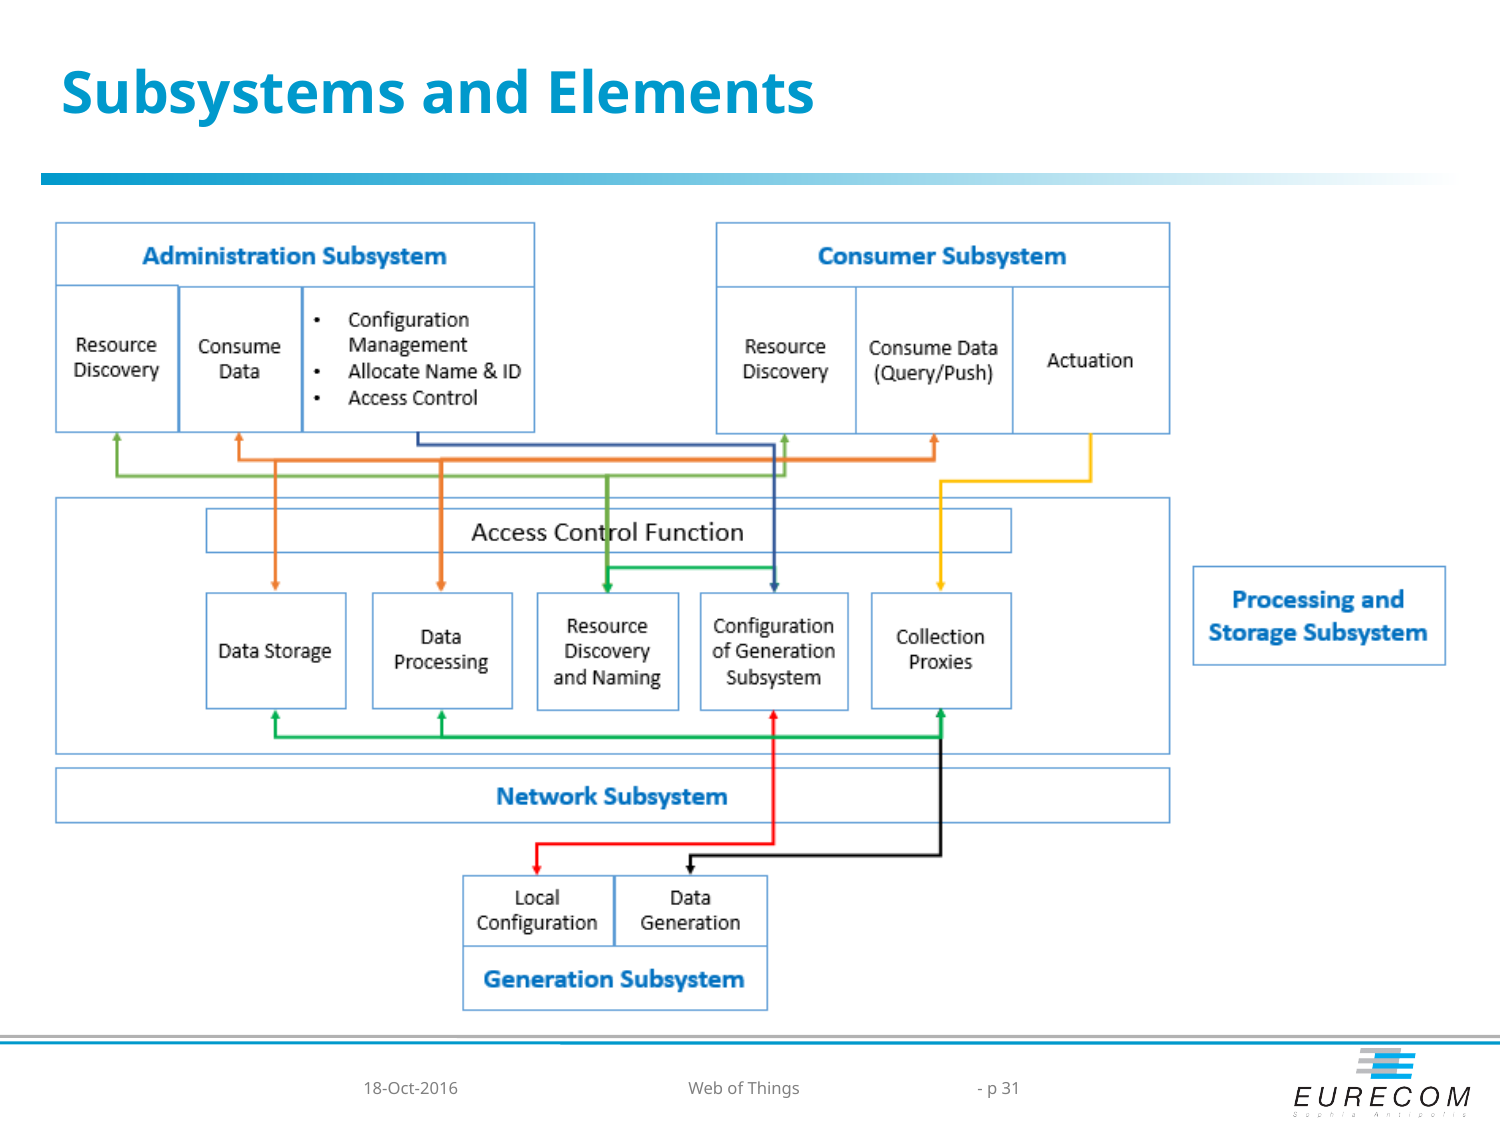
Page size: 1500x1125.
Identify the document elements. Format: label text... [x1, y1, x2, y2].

slide_number 18-Oct-2016 [348, 1070, 526, 1103]
slide_number - p 31 [962, 1070, 1081, 1103]
title Subsystems and Elements [46, 18, 1460, 162]
picture [46, 212, 1460, 1019]
picture [1293, 1048, 1477, 1118]
footer Web of Things [537, 1070, 951, 1103]
